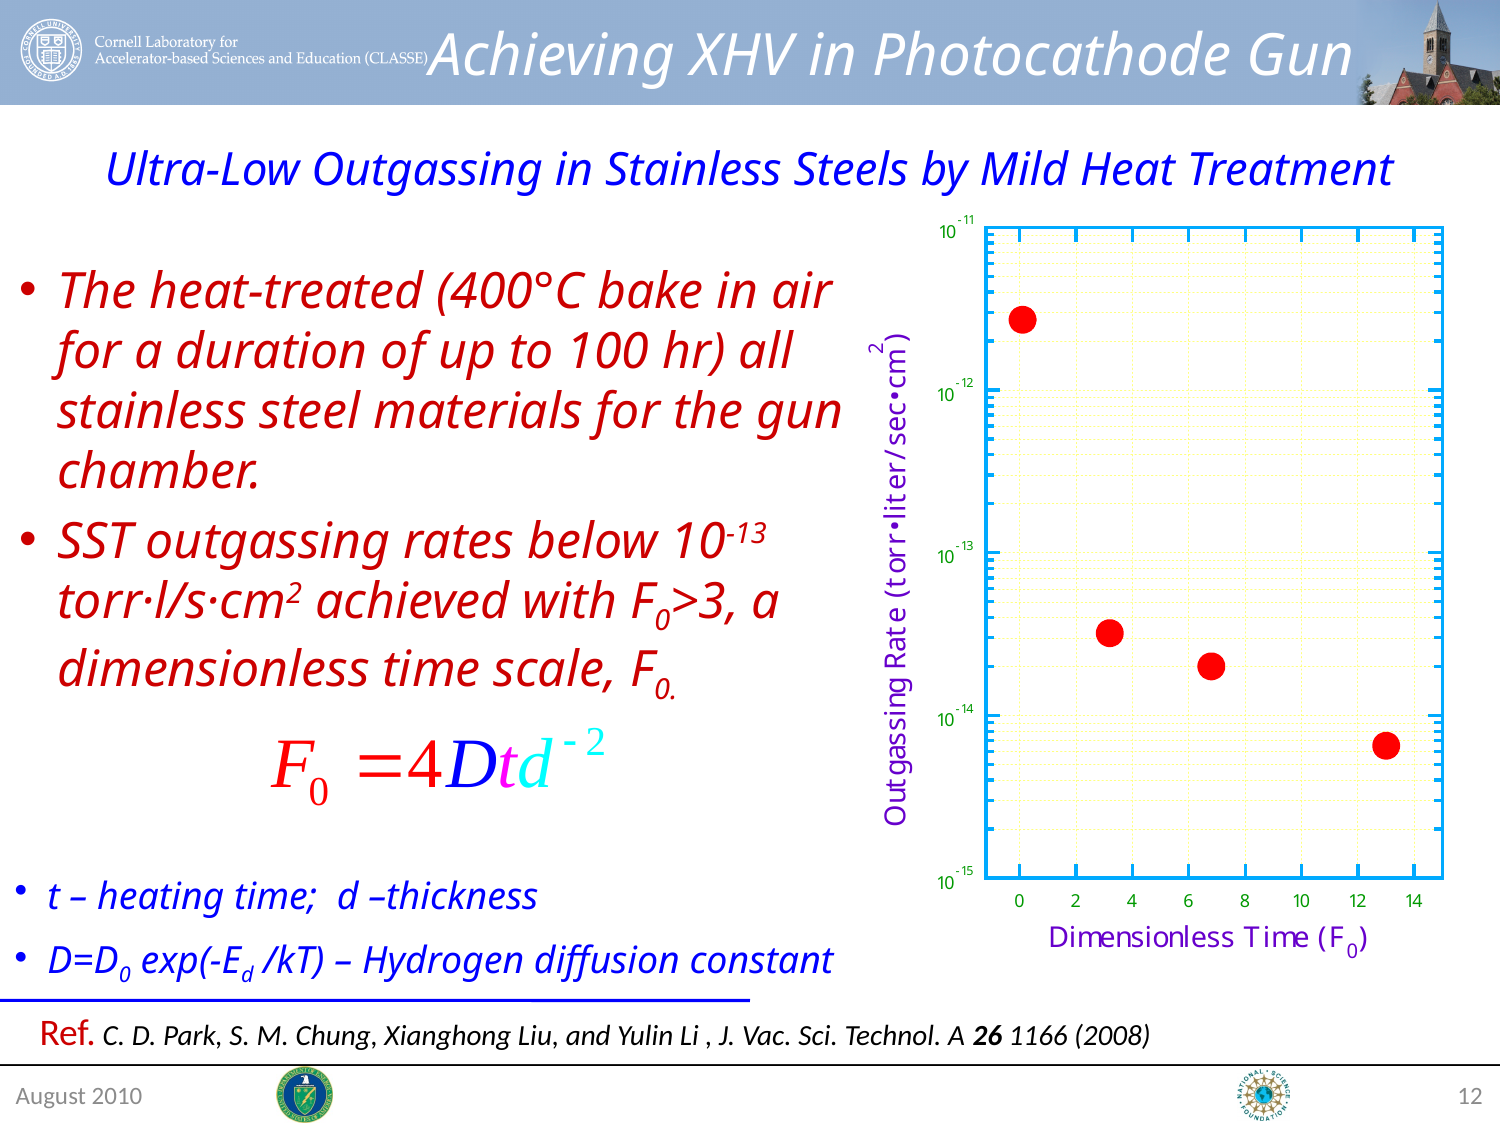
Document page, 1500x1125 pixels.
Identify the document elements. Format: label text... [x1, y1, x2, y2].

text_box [262, 712, 613, 815]
text_box Ultra-Low Outgassing in Stainless Steels by Mild Heat Treatment [11, 132, 1488, 202]
picture [861, 201, 1499, 967]
text_box t – heating time; d –thickness D=D0 exp(-Ed /kT) – Hydrogen diffusion constant [0, 864, 995, 995]
slide_number 12 [1147, 1065, 1498, 1125]
text_box The heat-treated (400°C bake in air for a duration of up to 100 hr) all stainless steel materials for the gun chamber. SST outgassing rates below 10-13 torr·l/s·cm2 achieved with F0>3, a dimensionless time scale, F0. [4, 250, 856, 764]
text_box Achieving XHV in Photocathode Gun [385, 9, 1398, 97]
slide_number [0, 1065, 351, 1125]
picture [0, 0, 1500, 105]
text_box Ref. C. D. Park, S. M. Chung, Xianghong Liu, and Yulin Li , J. Vac. Sci. Technol. A 26 1166 (2008) [24, 1000, 1450, 1061]
